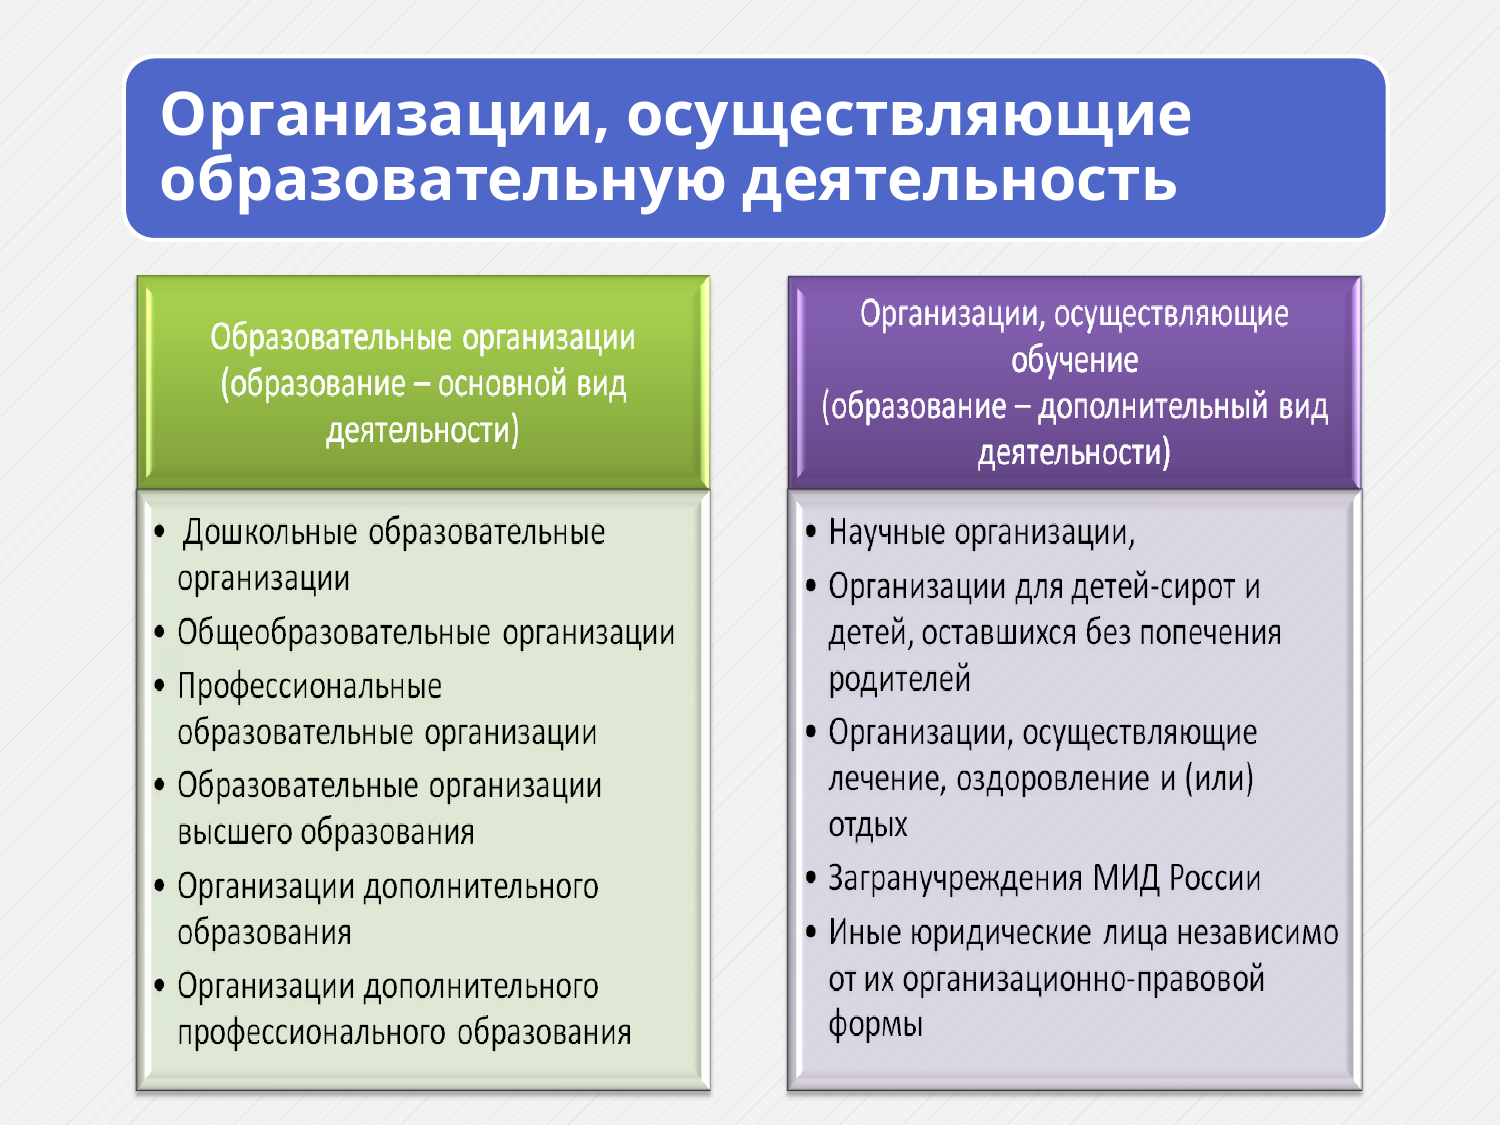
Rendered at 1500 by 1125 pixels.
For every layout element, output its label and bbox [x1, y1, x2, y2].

list [123, 243, 1374, 1125]
text_box [123, 54, 1389, 243]
